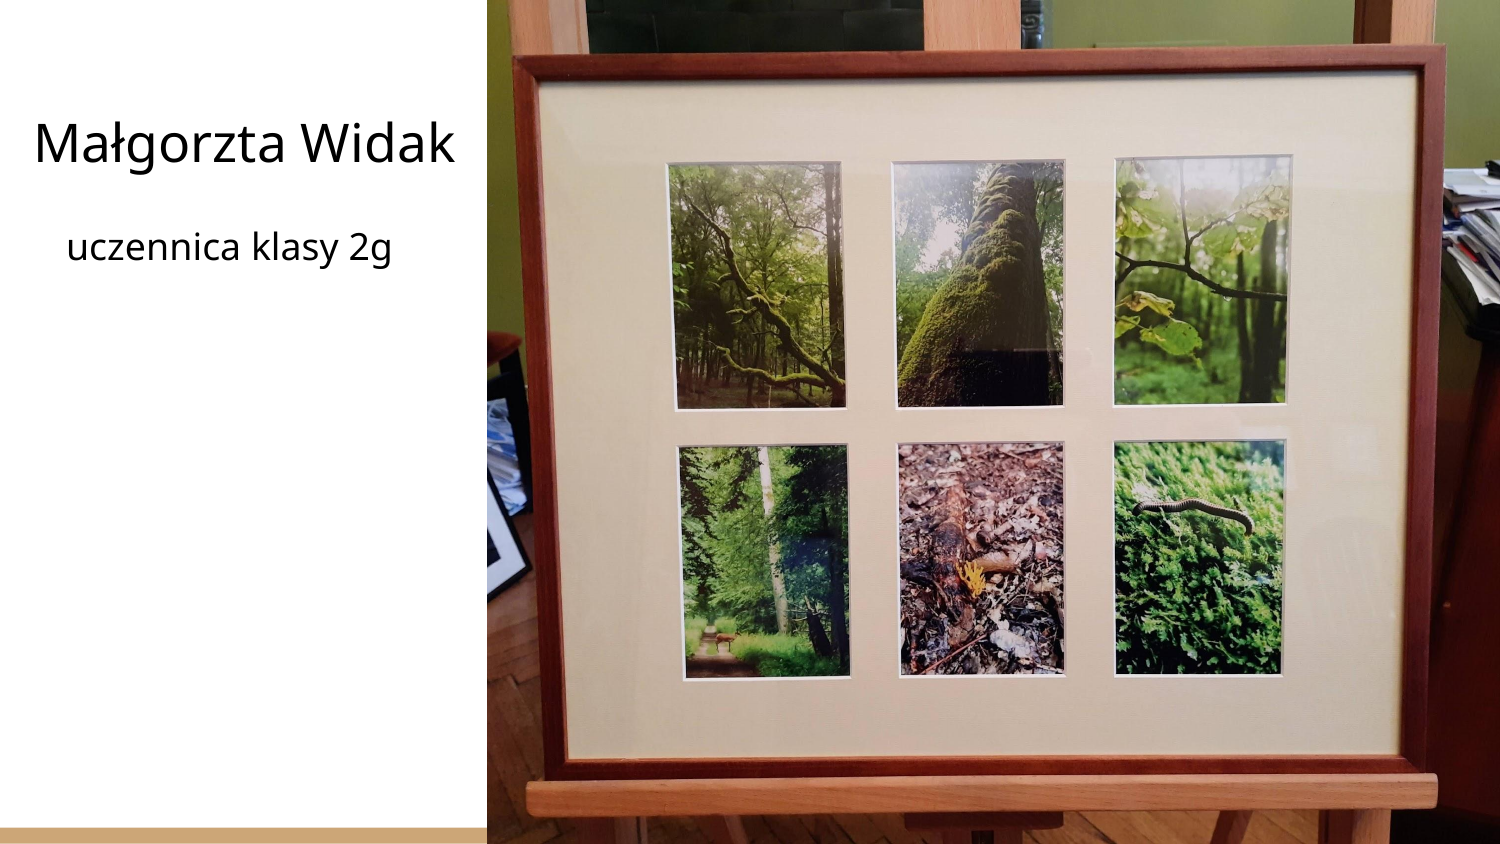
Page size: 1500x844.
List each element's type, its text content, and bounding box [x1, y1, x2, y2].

list uczennica klasy 2g [51, 200, 481, 752]
title Małgorzta Widak [18, 51, 474, 189]
picture [486, 0, 1500, 844]
